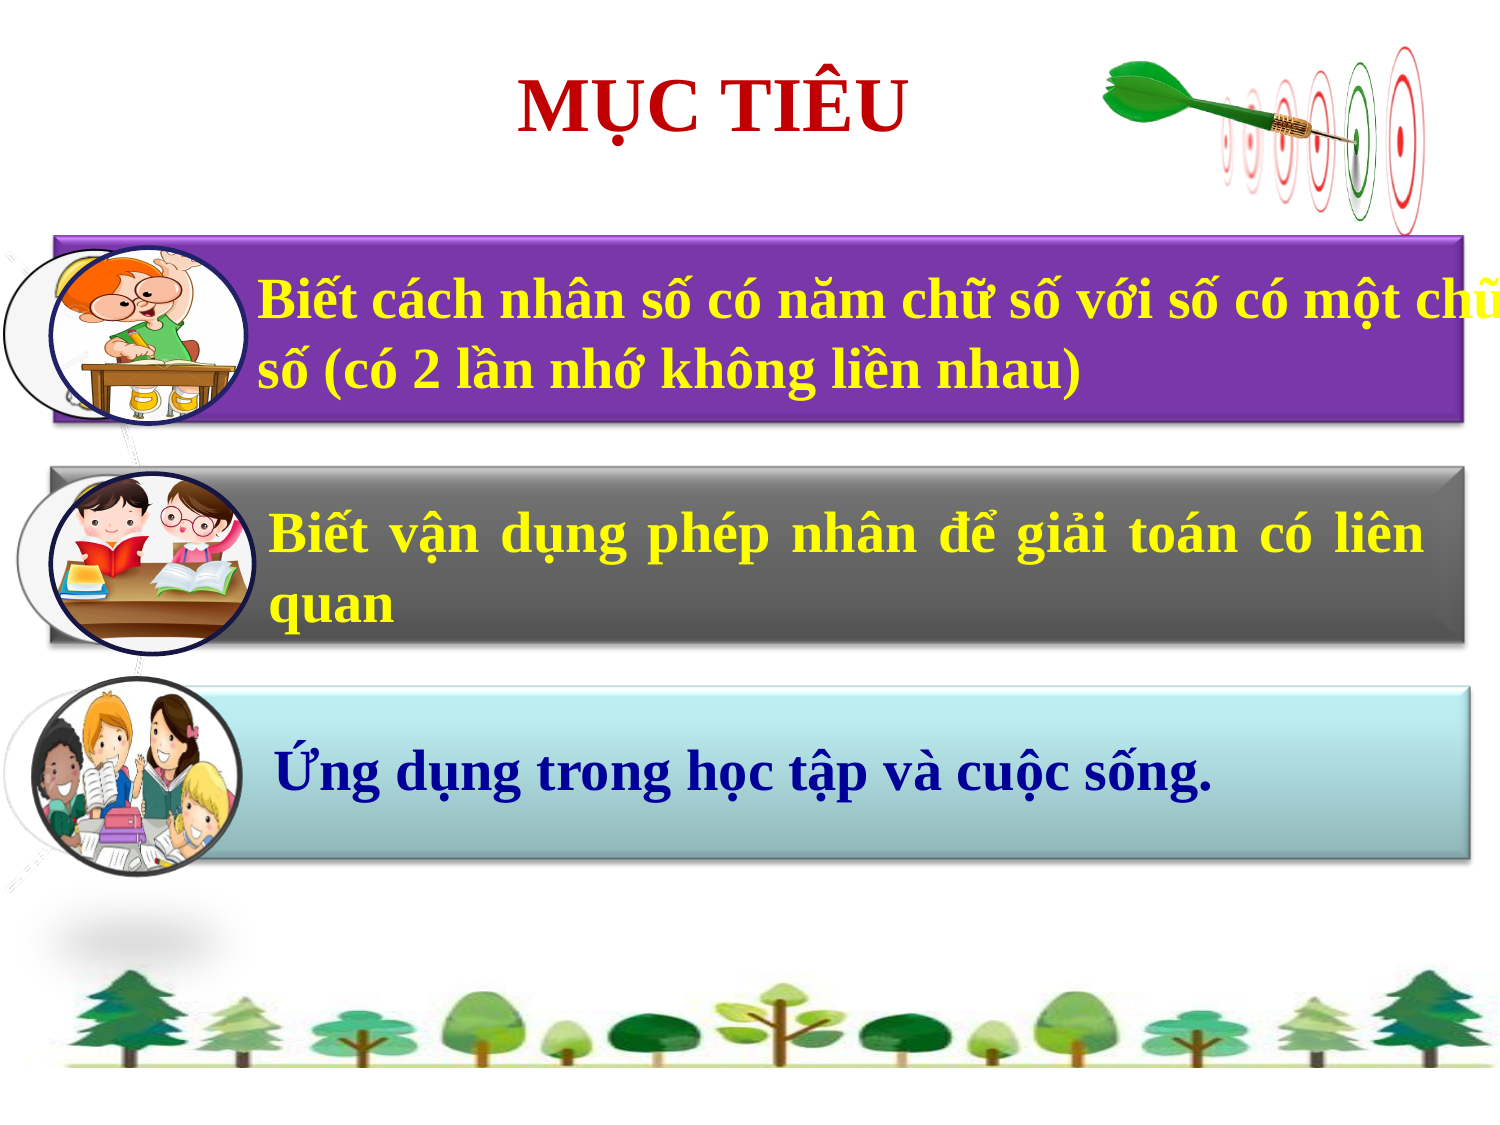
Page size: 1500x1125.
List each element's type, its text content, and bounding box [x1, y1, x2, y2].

text_box MỤC TIÊU [229, 56, 1081, 156]
picture [0, 36, 1500, 1068]
